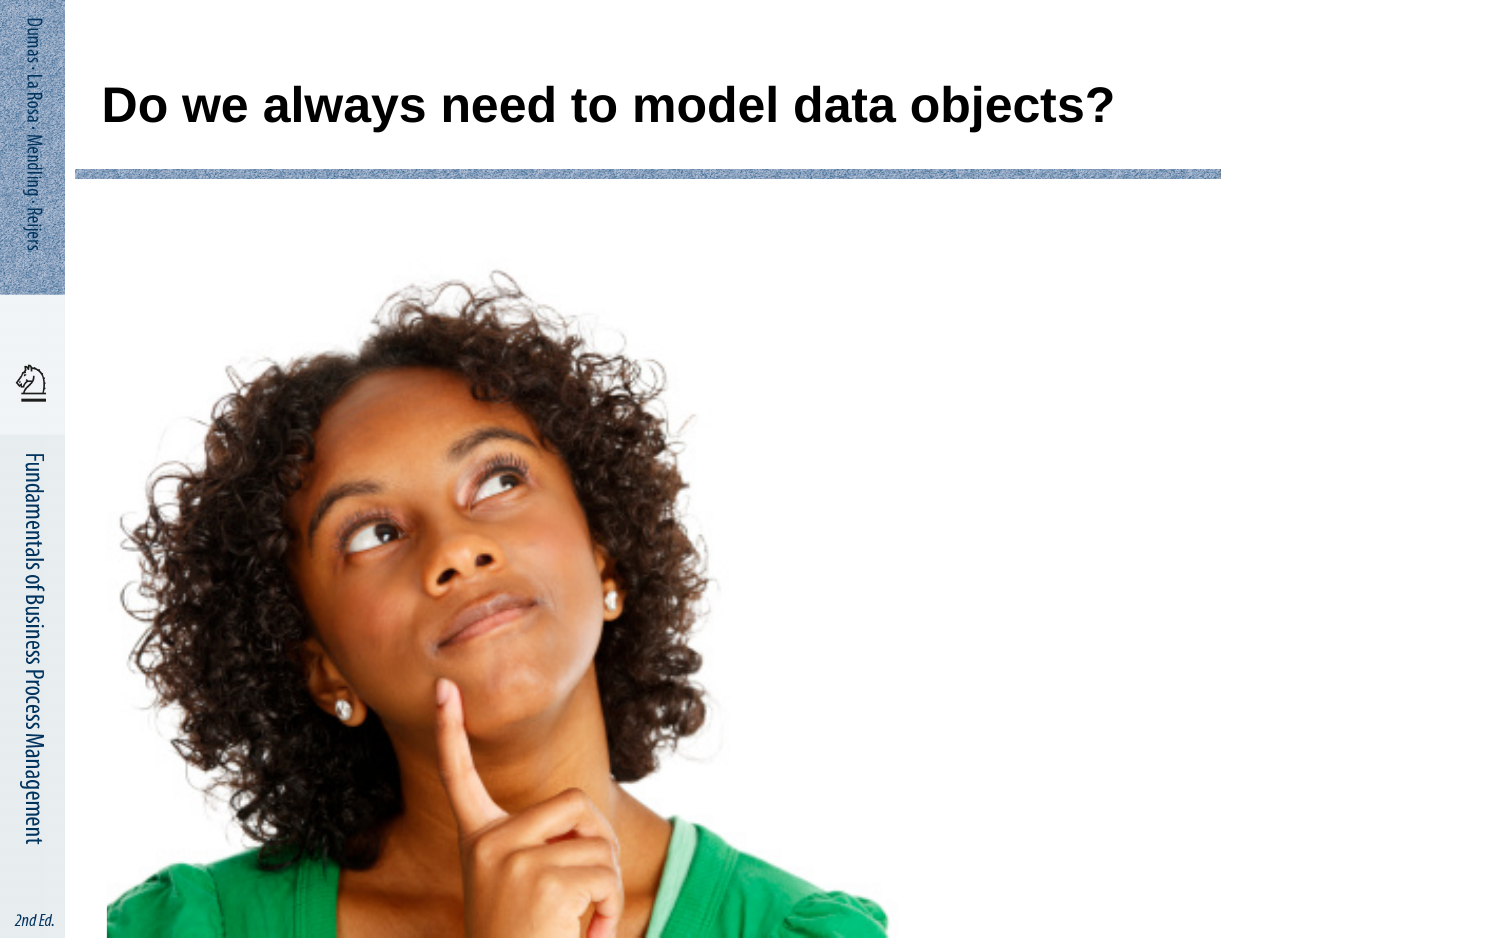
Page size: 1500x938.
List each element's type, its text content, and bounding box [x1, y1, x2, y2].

text_box Do we always need to model data objects? [89, 48, 1192, 157]
picture [106, 225, 1058, 938]
picture [75, 169, 1221, 179]
picture [0, 0, 65, 938]
